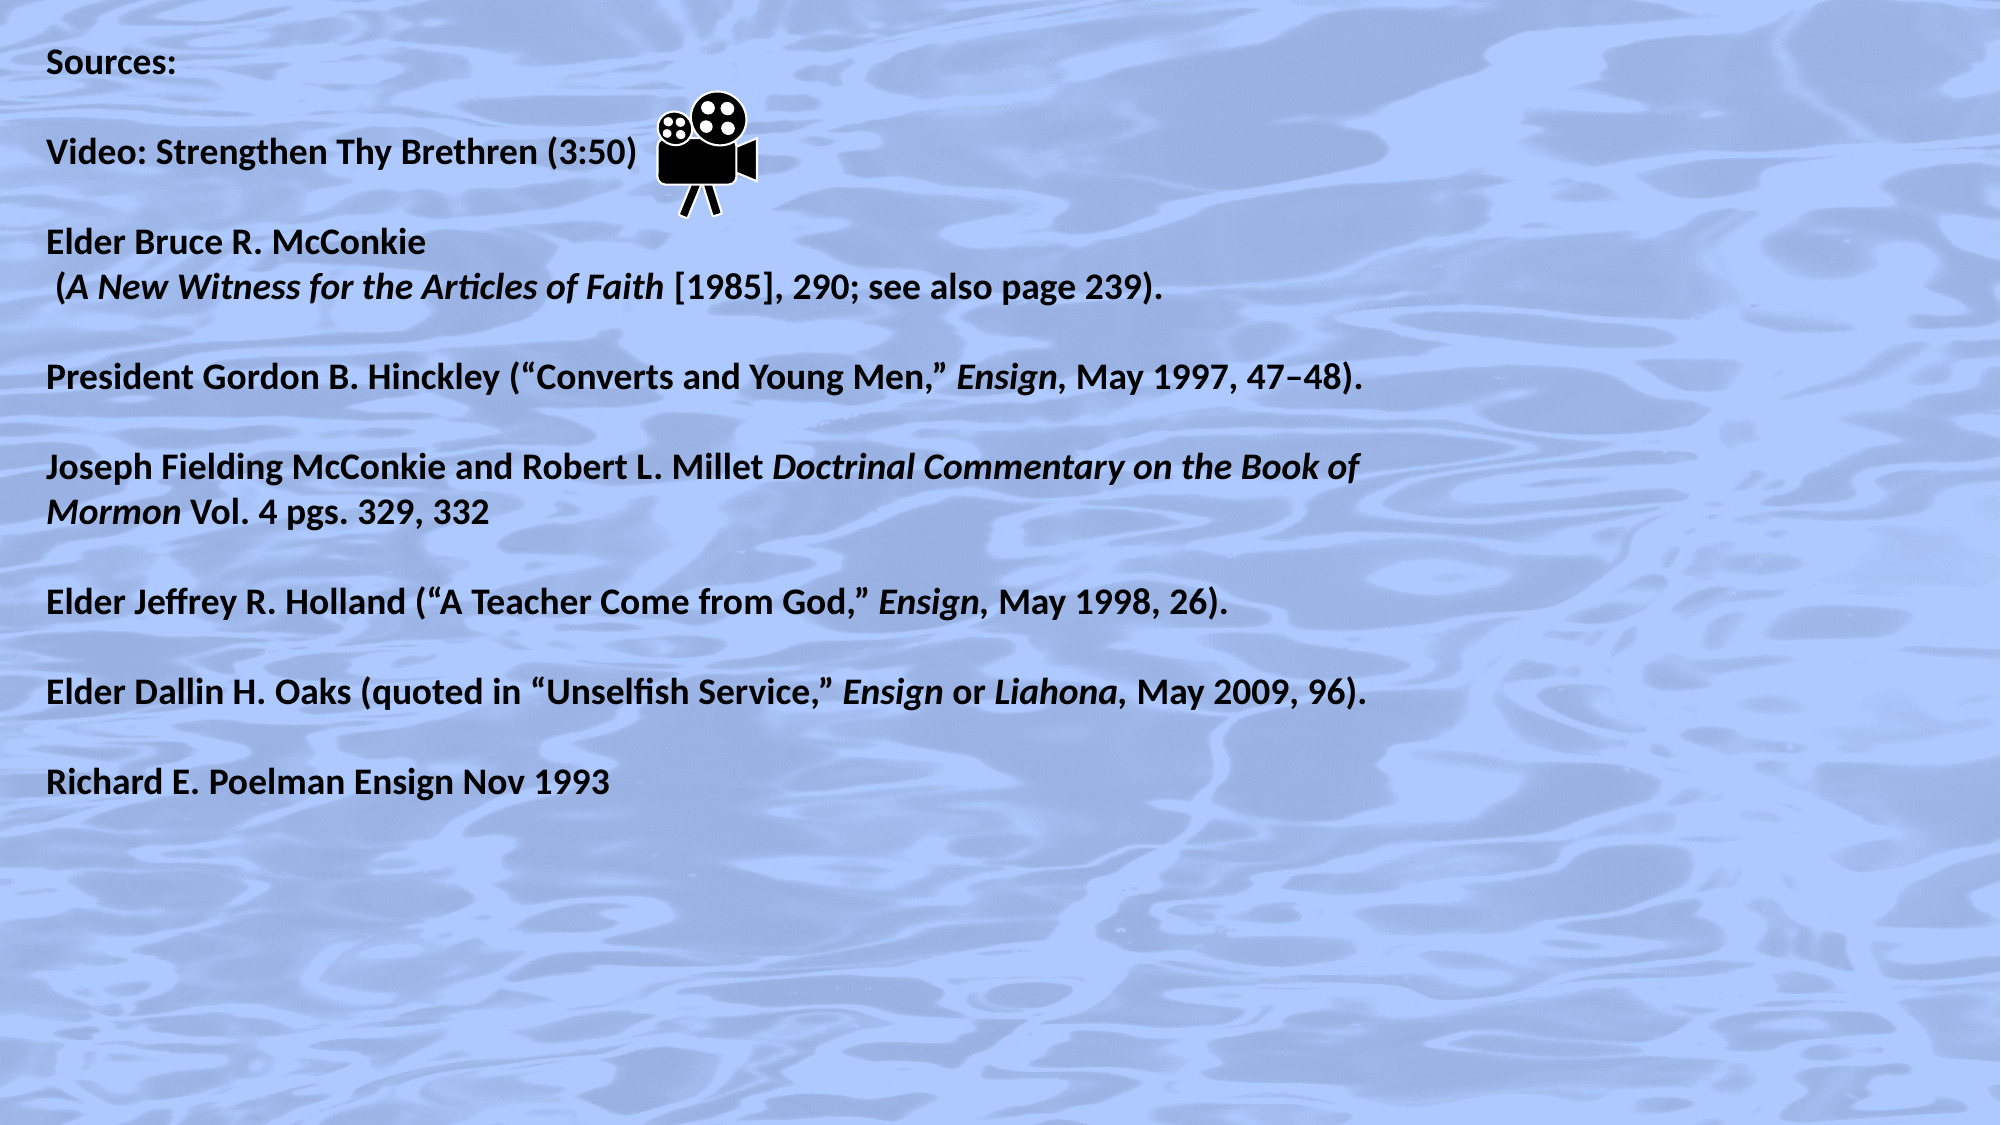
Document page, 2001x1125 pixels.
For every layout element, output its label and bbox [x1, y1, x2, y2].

picture [0, 0, 2000, 1125]
text_box [657, 91, 757, 219]
